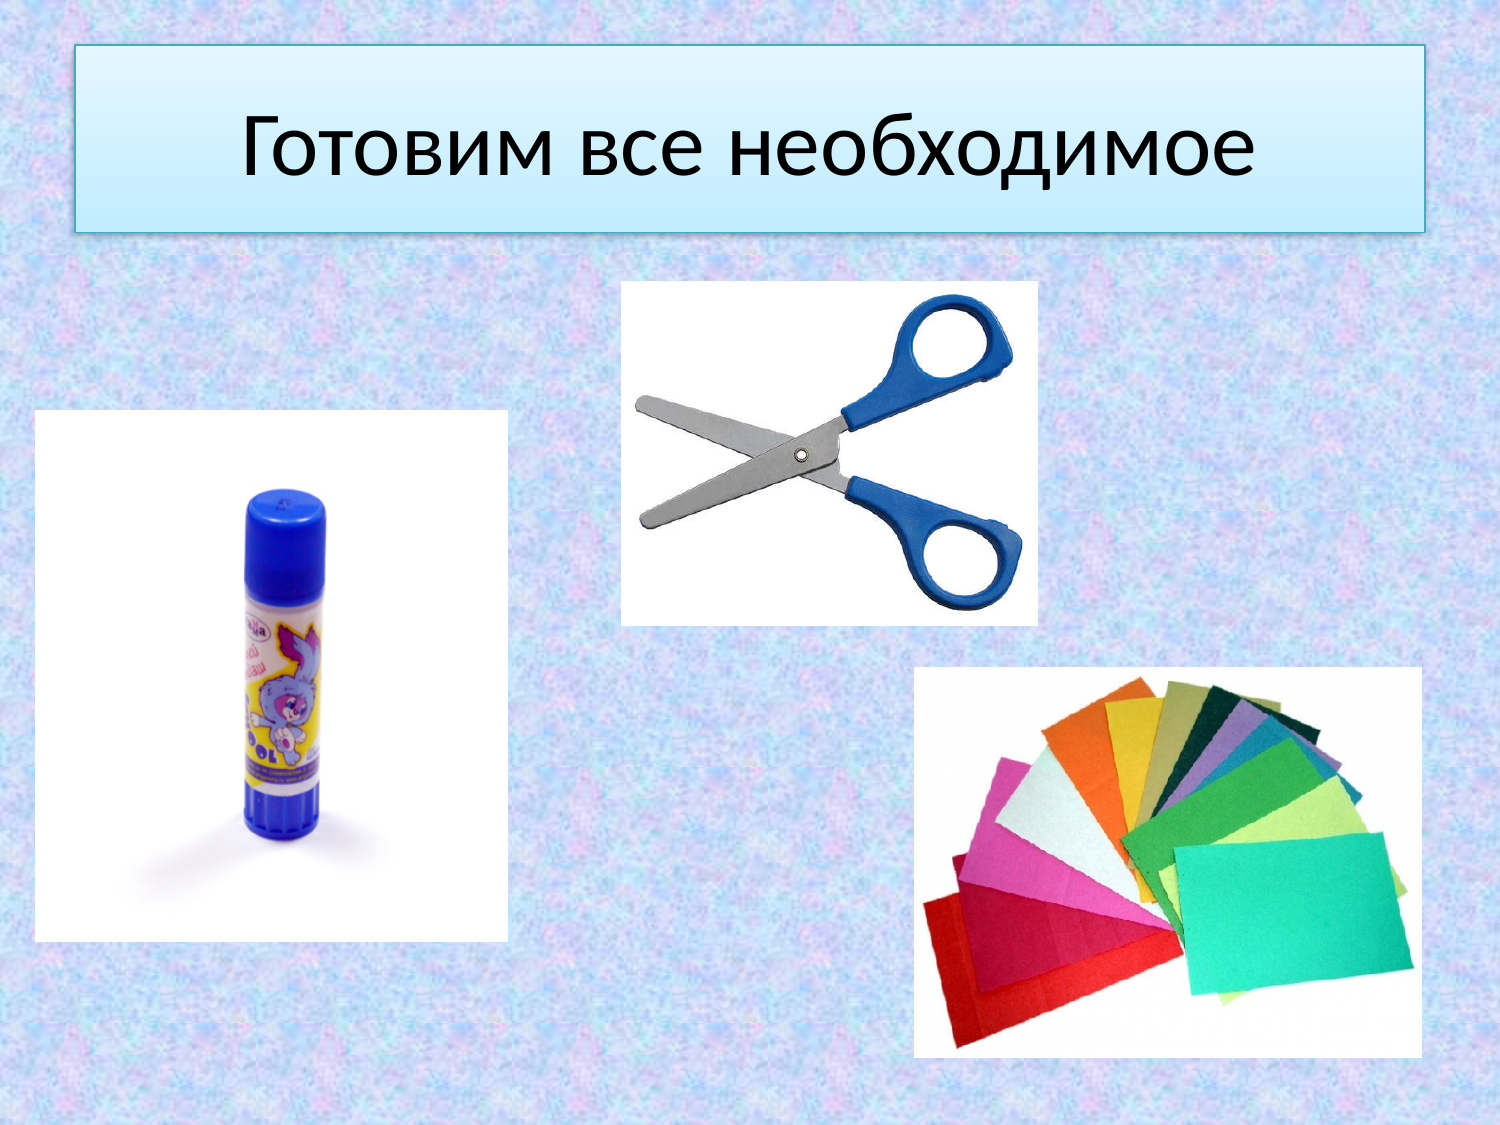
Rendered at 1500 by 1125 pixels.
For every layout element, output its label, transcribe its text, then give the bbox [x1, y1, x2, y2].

title Готовим все необходимое [74, 44, 1426, 233]
picture [0, 0, 1500, 1125]
